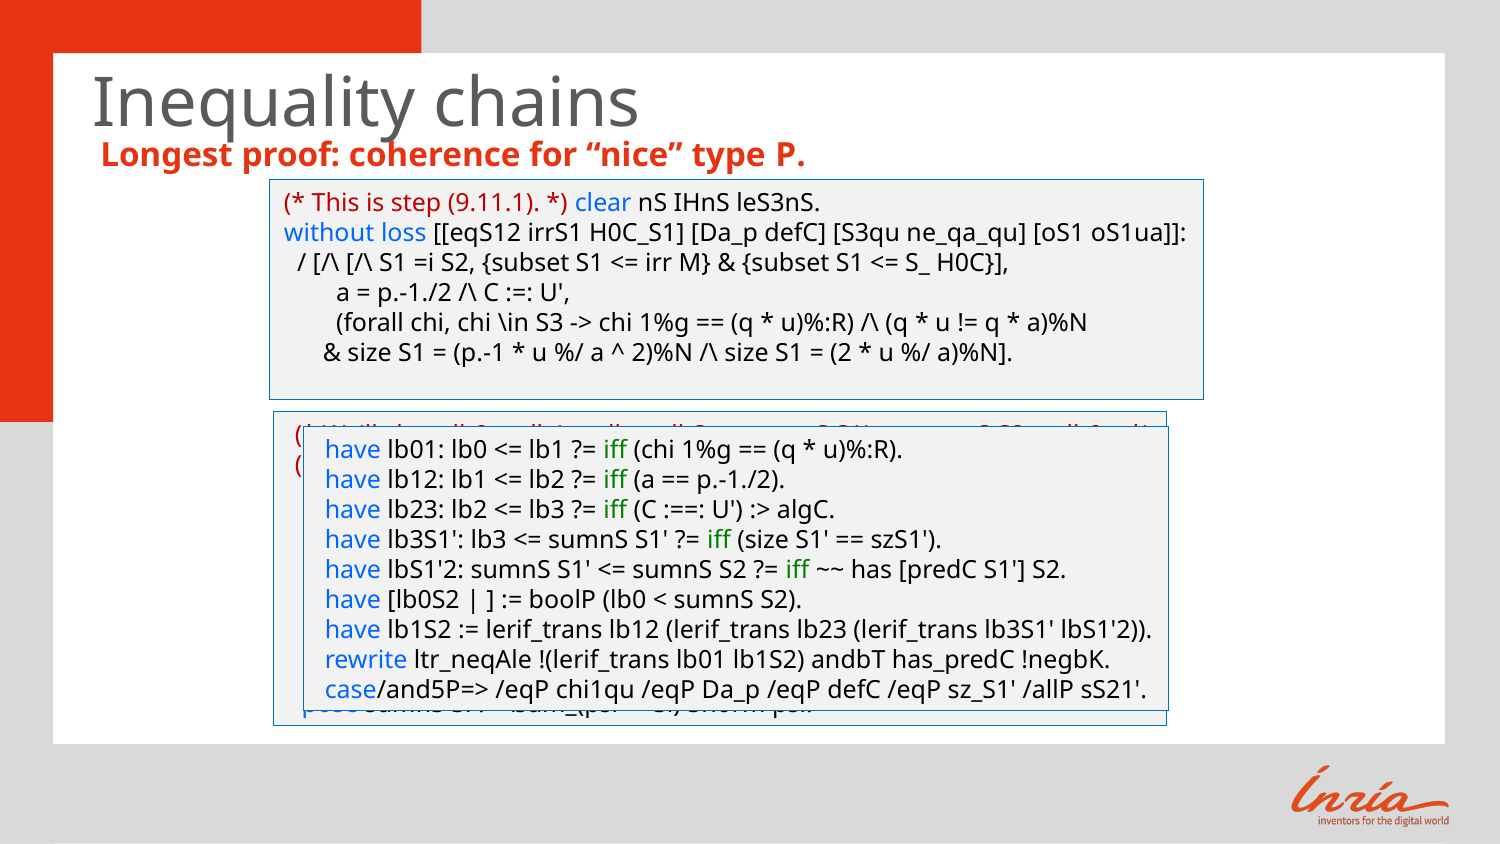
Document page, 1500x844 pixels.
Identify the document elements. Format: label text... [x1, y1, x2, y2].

text_box (* This is step (9.11.1). *) clear nS IHnS leS3nS. without loss [[eqS12 irrS1 H0C_S1] [Da_p defC] [S3qu ne_qa_qu] [oS1 oS1ua]]: / [/\ [/\ S1 =i S2, {subset S1 <= irr M} & {subset S1 <= S_ H0C}], a = p.-1./2 /\ C :=: U', (forall chi, chi \in S3 -> chi 1%g == (q * u)%:R) /\ (q * u != q * a)%N & size S1 = (p.-1 * u %/ a ^ 2)%N /\ size S1 = (2 * u %/ a)%N]. [269, 179, 1204, 400]
title Inequality chains [75, 33, 1425, 175]
list Longest proof: coherence for “nice” type P. [100, 132, 1282, 612]
text_box have lb01: lb0 <= lb1 ?= iff (chi 1%g == (q * u)%:R). have lb12: lb1 <= lb2 ?= iff (a == p.-1./2). have lb23: lb2 <= lb3 ?= iff (C :==: U') :> algC. have lb3S1': lb3 <= sumnS S1' ?= iff (size S1' == szS1'). have lbS1'2: sumnS S1' <= sumnS S2 ?= iff ~~ has [predC S1'] S2. have [lb0S2 | ] := boolP (lb0 < sumnS S2). have lb1S2 := lerif_trans lb12 (lerif_trans lb23 (lerif_trans lb3S1' lbS1'2)). rewrite ltr_neqAle !(lerif_trans lb01 lb1S2) andbT has_predC !negbK. case/and5P=> /eqP chi1qu /eqP Da_p /eqP defC /eqP sz_S1' /allP sS21'. [303, 426, 1169, 711]
text_box (* We'll show lb0 <= lb1 <= lb <= lb3 <= sumnS S1' <= sumnS S2 <= lb0, *) (* with equality under conditions that imply the conclusion of (9.11.1). *) pose lb0 := (2 * q * a)%:R * chi 1%g. pose lb1 : algC := (2 * a * q ^ 2 * u)%:R. pose lb2 : algC := (p.-1 * q ^ 2 * u)%:R. pose lb3 : algC := (p.-1 * q ^ 2 * #|U : U'|)%:R. pose S1' := filter [predI irr M & S_ H0U'] S1. pose szS1' := ((p.-1 * #|U : U'|) %/ a ^ 2)%N; set lbS1' := _ %/ _ in lb_Sqa. pose Snorm (psi : 'CF(M)) := psi 1%g ^+ 2 / '[psi]. pose sumnS Si := \sum_(psi <- Si) Snorm psi. [273, 411, 1167, 726]
